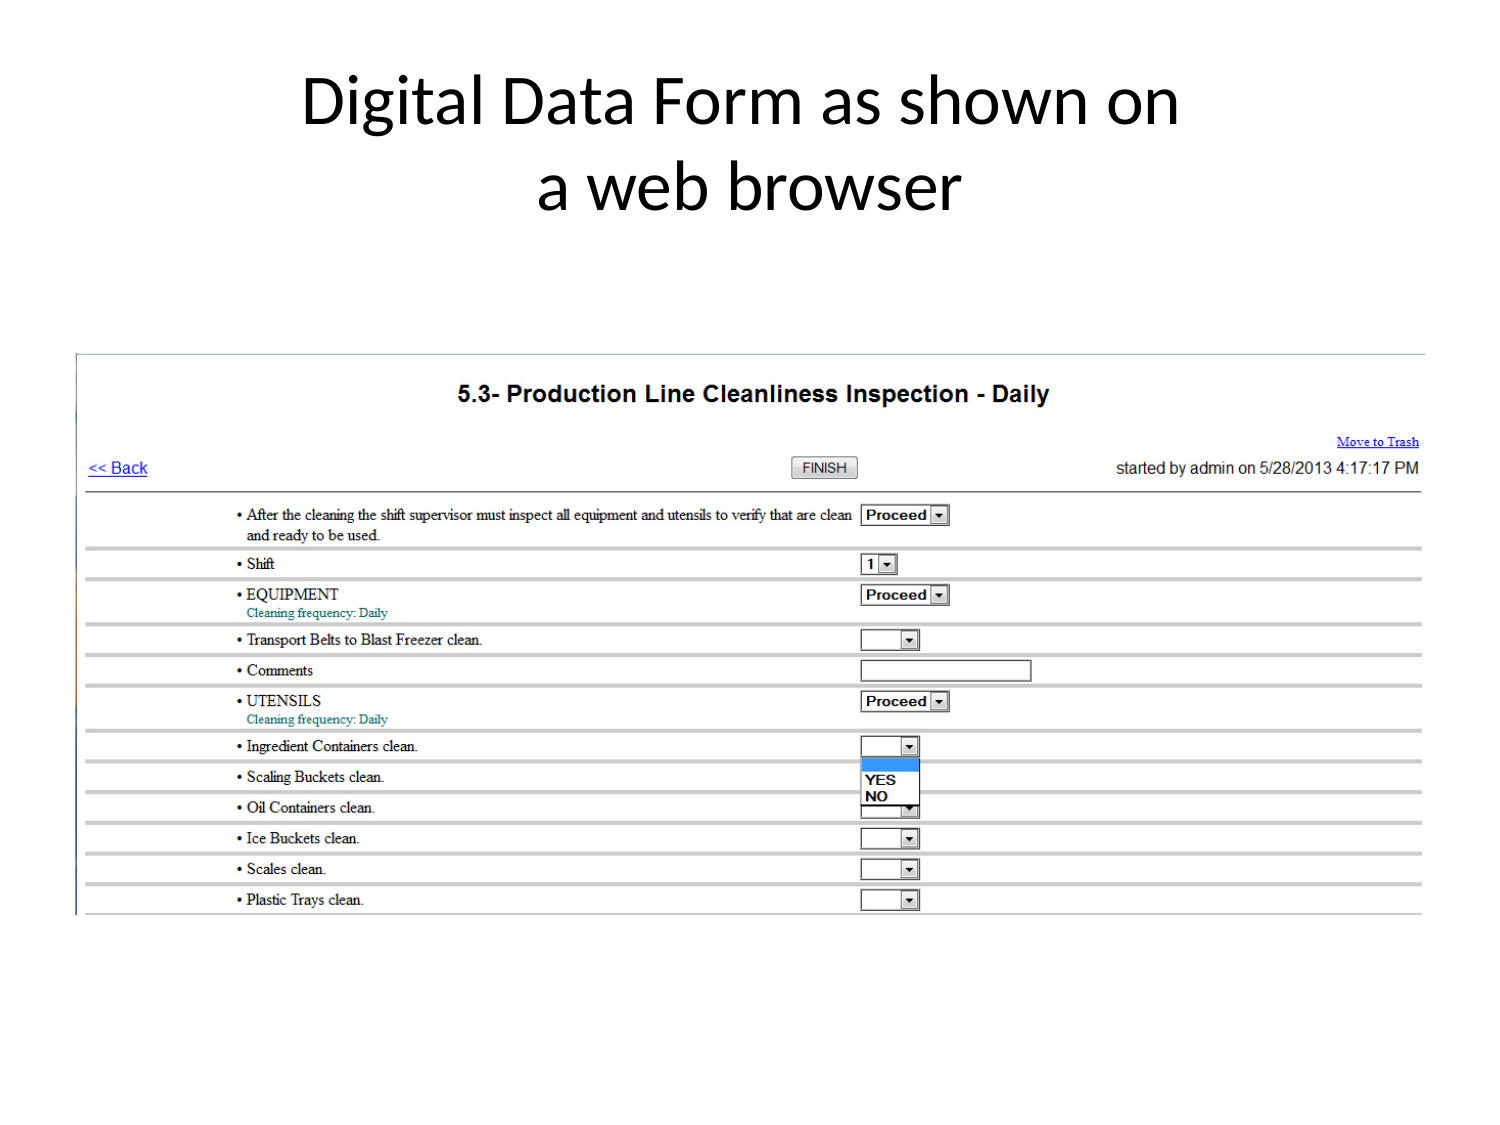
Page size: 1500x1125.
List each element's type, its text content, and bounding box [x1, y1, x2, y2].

title Digital Data Form as shown on a web browser [75, 45, 1425, 233]
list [74, 352, 1426, 915]
